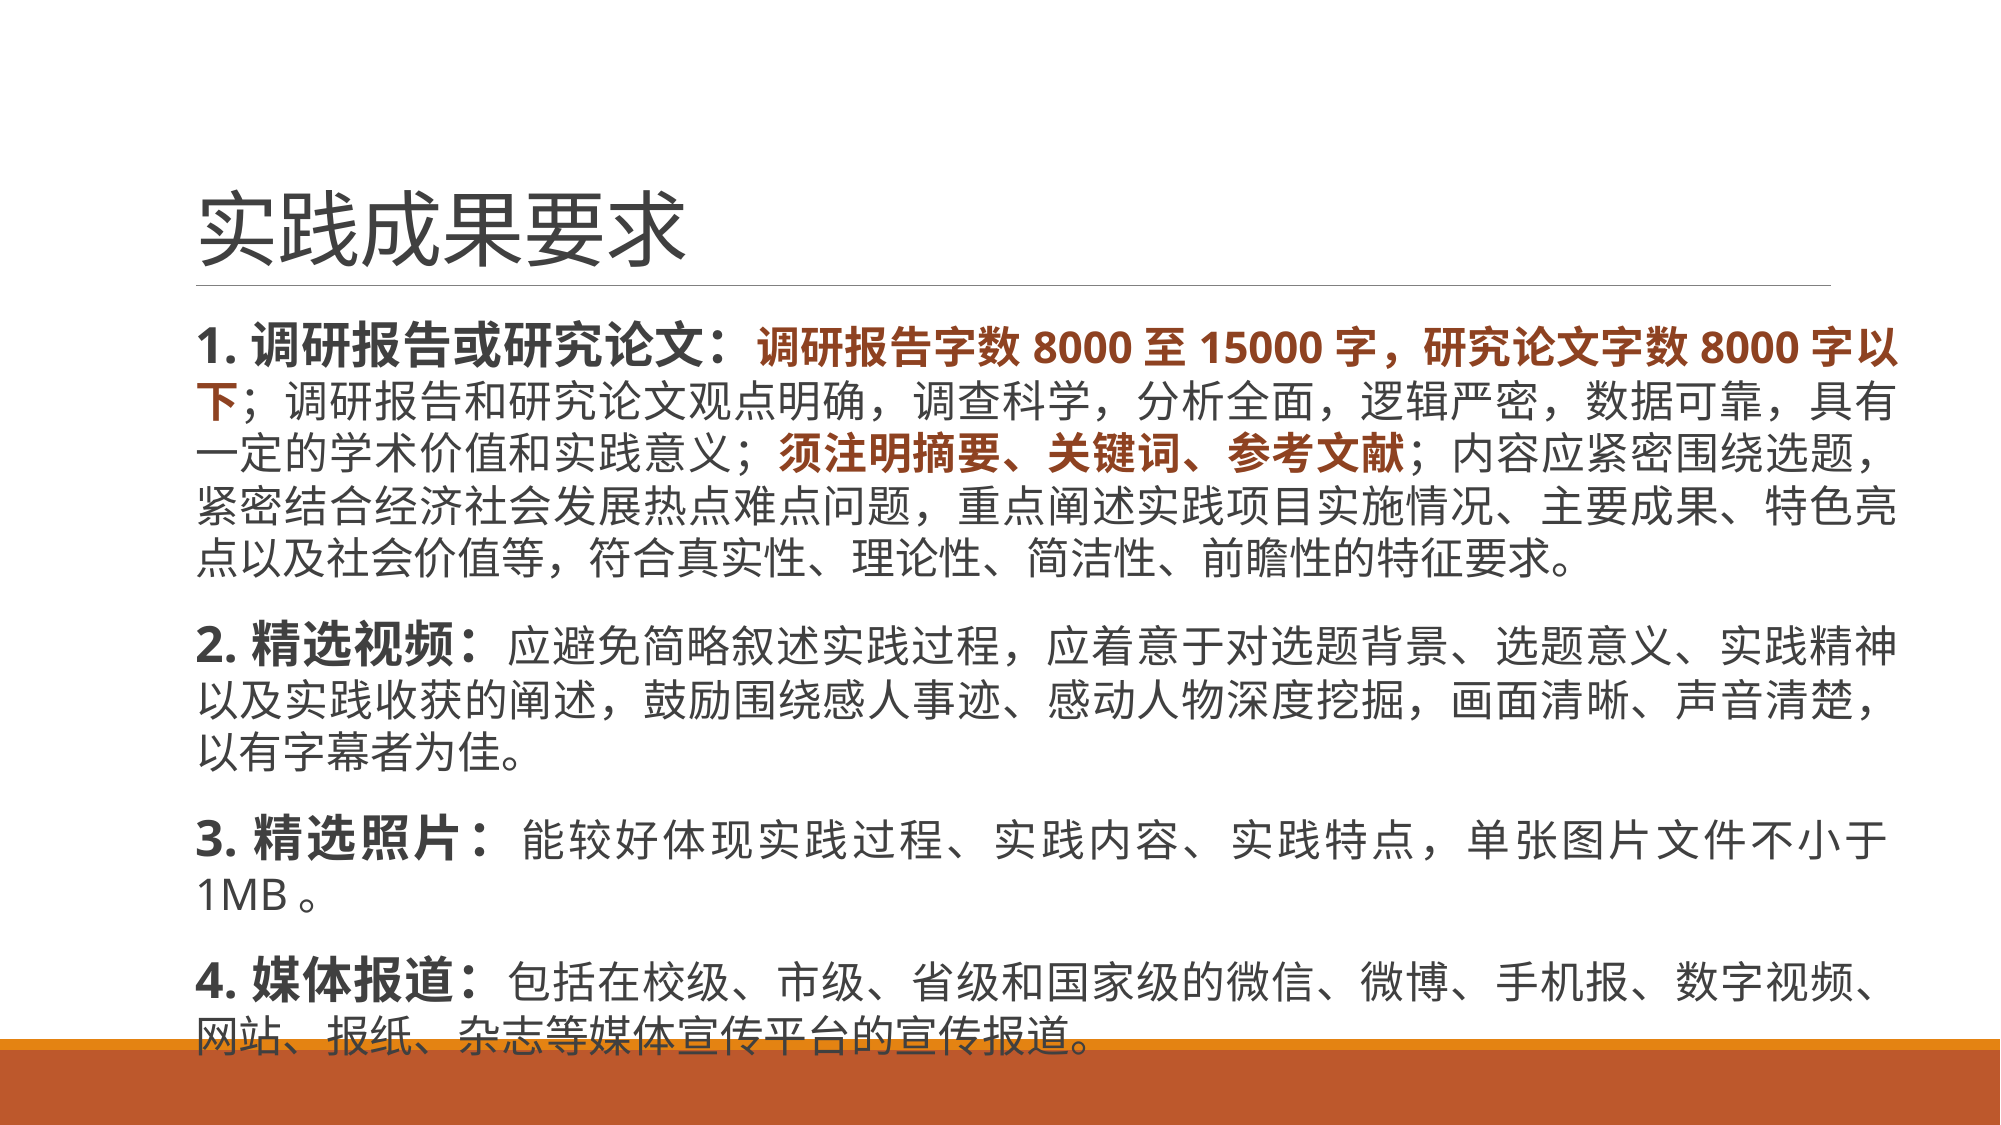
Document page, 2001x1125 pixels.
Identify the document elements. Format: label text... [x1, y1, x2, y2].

list 1.调研报告或研究论文：调研报告字数8000至15000字，研究论文字数8000字以下；调研报告和研究论文观点明确，调查科学，分析全面，逻辑严密，数据可靠，具有一定的学术价值和实践意义；须注明摘要、关键词、参考文献；内容应紧密围绕选题，紧密结合经济社会发展热点难点问题，重点阐述实践项目实施情况、主要成果、特色亮点以及社会价值等，符合真实性、理论性、简洁性、前瞻性的特征要求。 2.精选视频：应避免简略叙述实践过程，应着意于对选题背景、选题意义、实践精神以及实践收获的阐述，鼓励围绕感人事迹、感动人物深度挖掘，画面清晰、声音清楚，以有字幕者为佳。 3.精选照片：能较好体现实践过程、实践内容、实践特点，单张图片文件不小于1MB。 4.媒体报道：包括在校级、市级、省级和国家级的微信、微博、手机报、数字视频、网站、报纸、杂志等媒体宣传平台的宣传报道。 [180, 305, 1899, 1013]
title 实践成果要求 [180, 47, 1830, 285]
